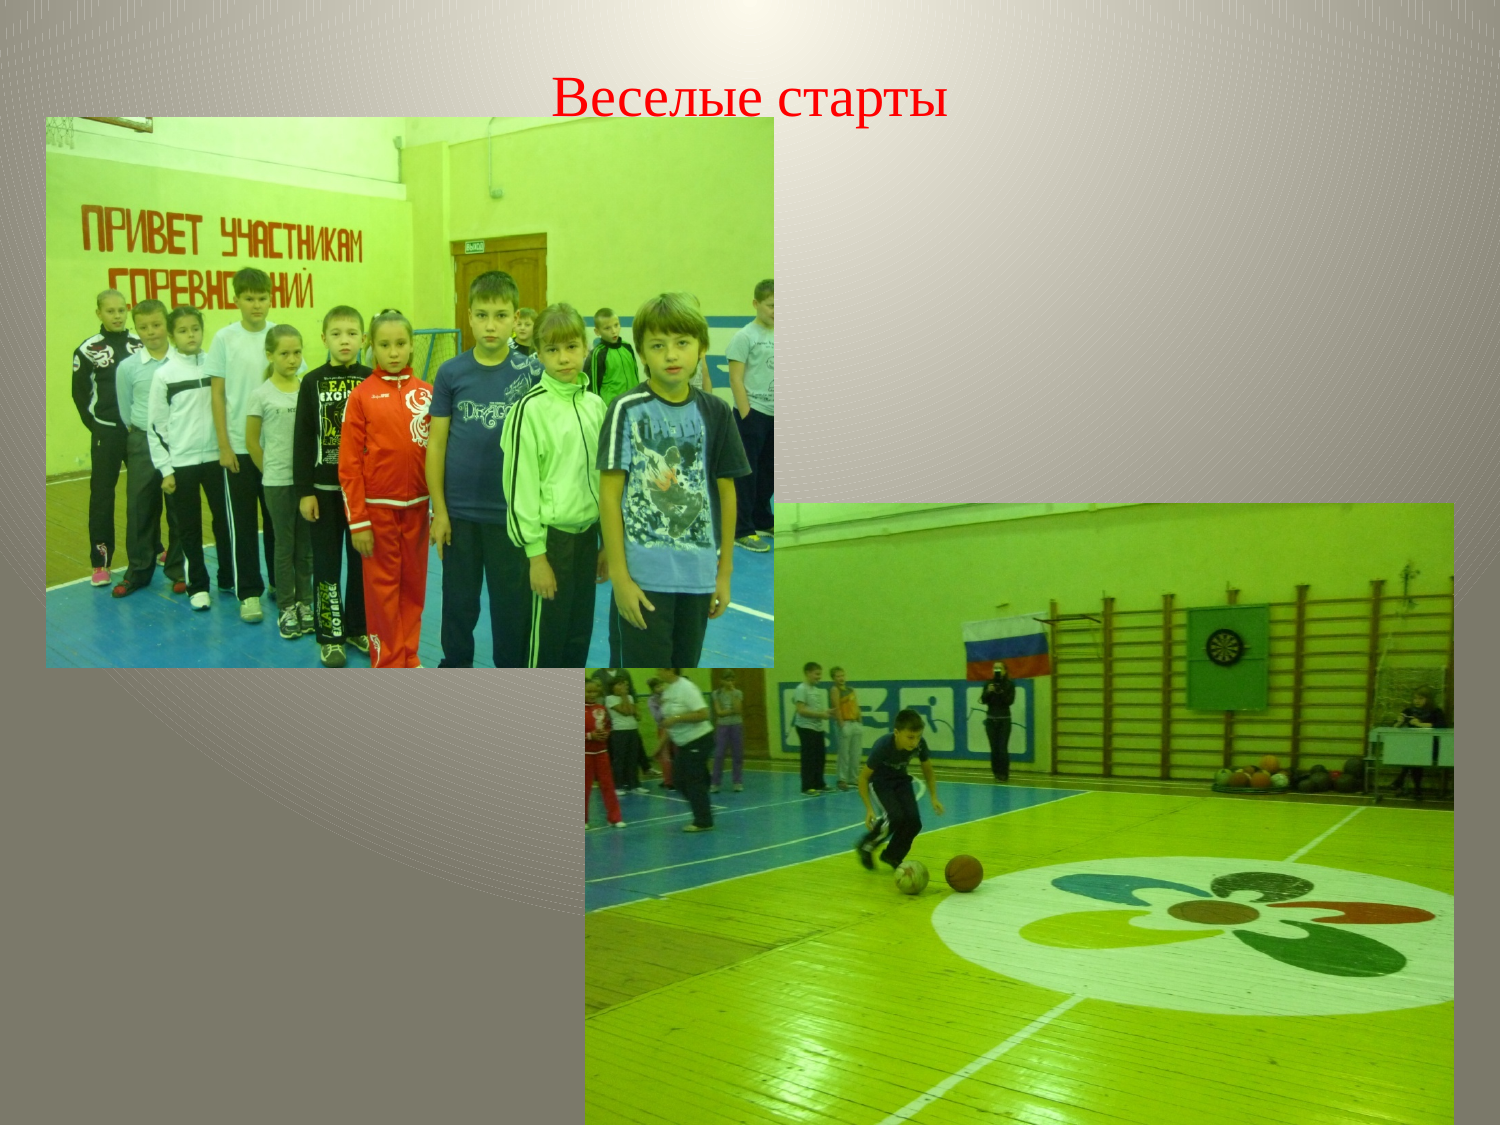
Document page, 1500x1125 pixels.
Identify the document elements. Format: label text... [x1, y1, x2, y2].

title Веселые старты [75, 45, 1425, 141]
picture [46, 116, 1454, 1125]
